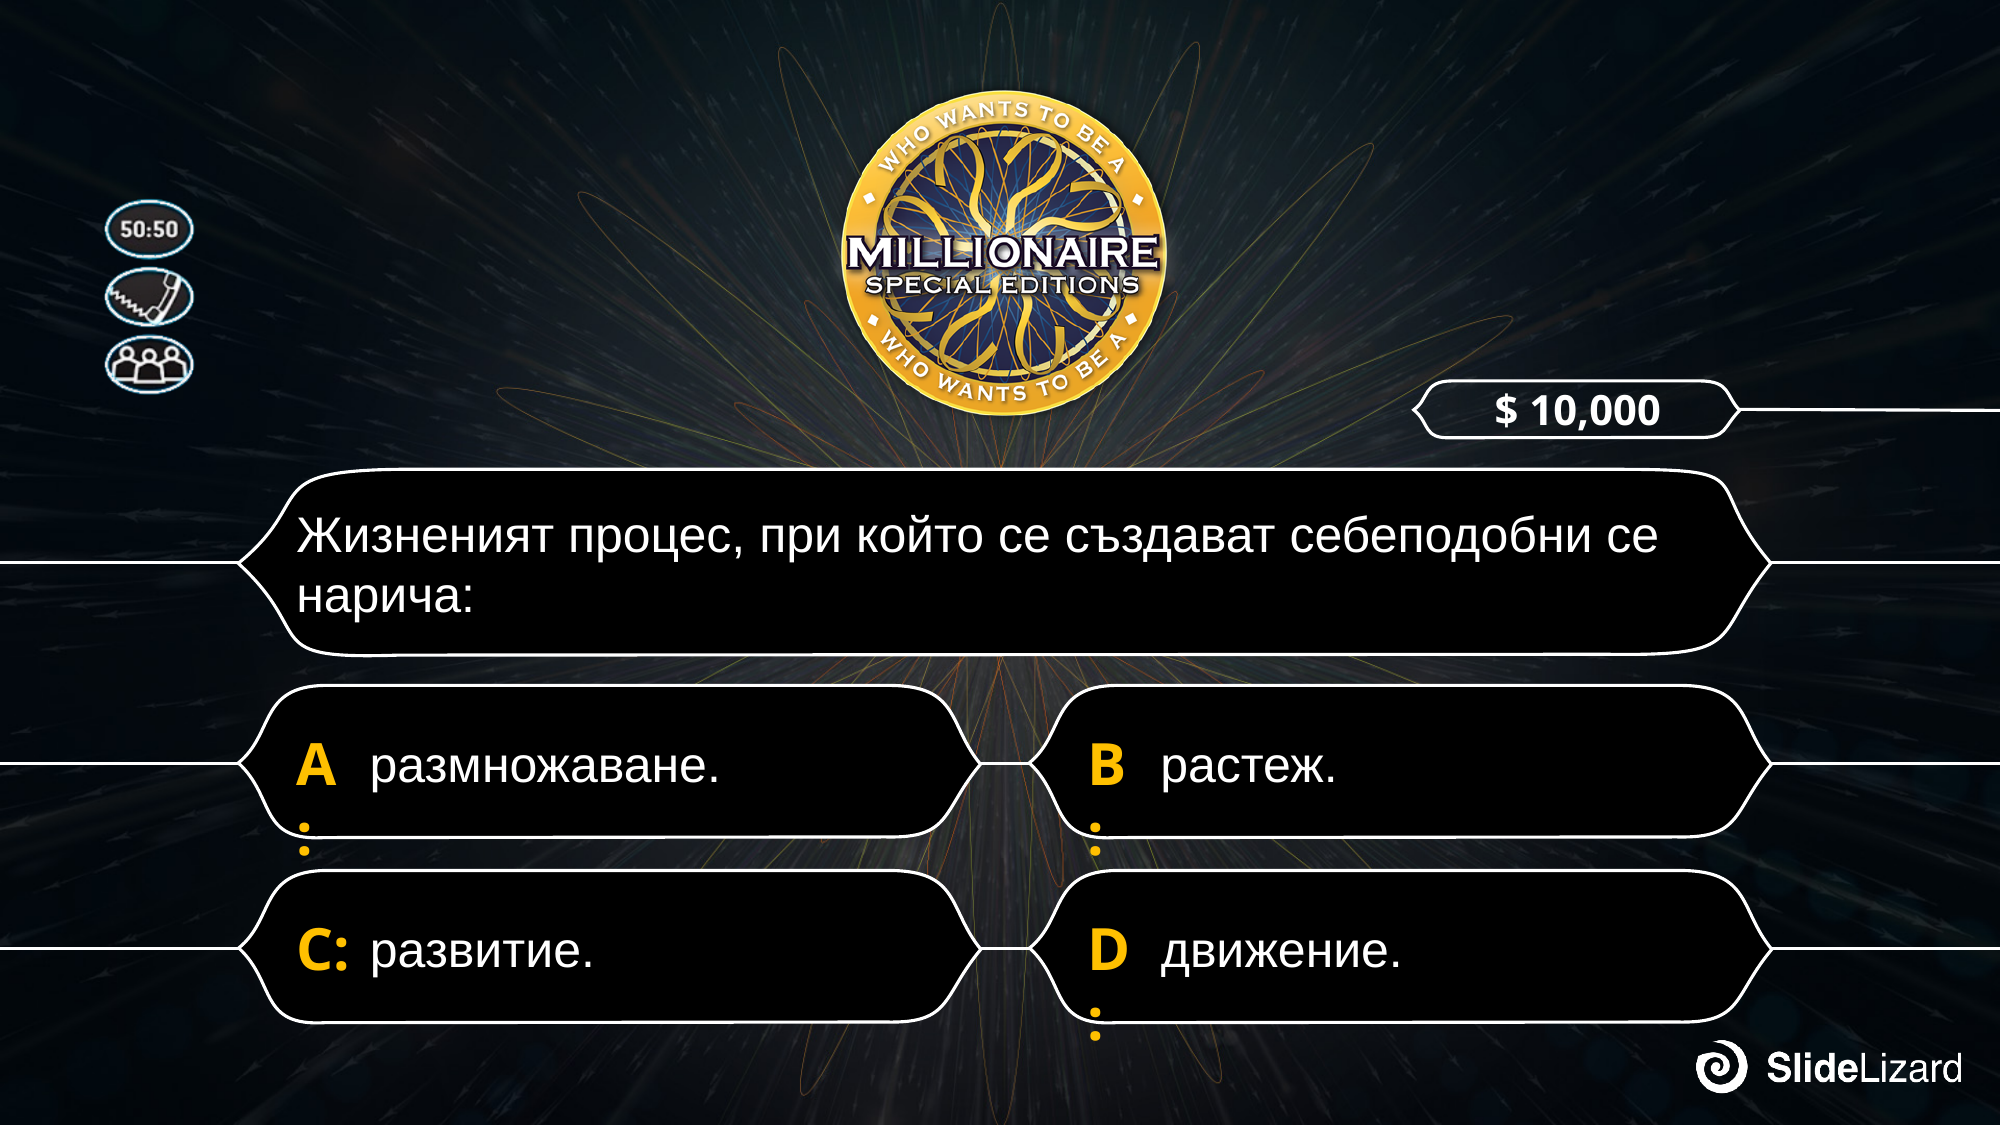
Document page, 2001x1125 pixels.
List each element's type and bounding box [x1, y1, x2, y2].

picture [0, 949, 2000, 1125]
text_box [238, 870, 981, 1023]
text_box [1413, 380, 2000, 438]
picture [0, 656, 2000, 763]
text_box [1029, 870, 1772, 1023]
text_box [0, 469, 2000, 656]
picture [0, 0, 2000, 469]
text_box [238, 685, 981, 838]
picture [0, 764, 2000, 948]
